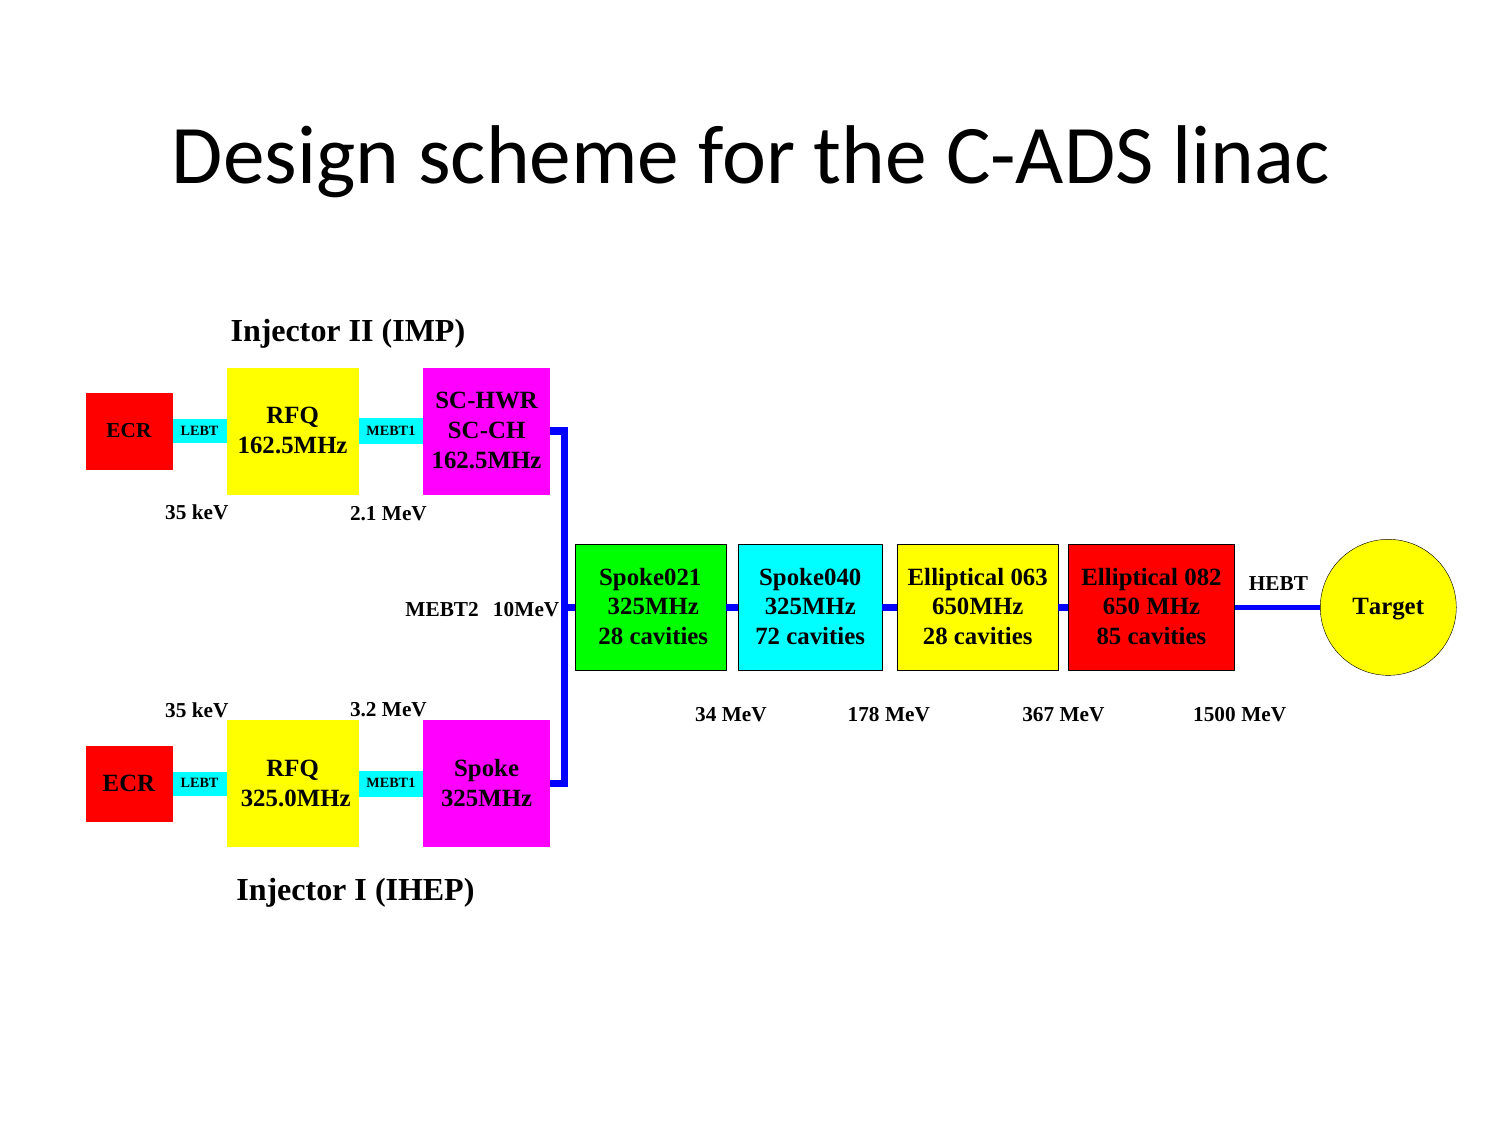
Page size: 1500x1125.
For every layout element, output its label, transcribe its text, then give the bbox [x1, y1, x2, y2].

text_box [83, 314, 1459, 929]
title Design scheme for the C-ADS linac [76, 92, 1427, 209]
